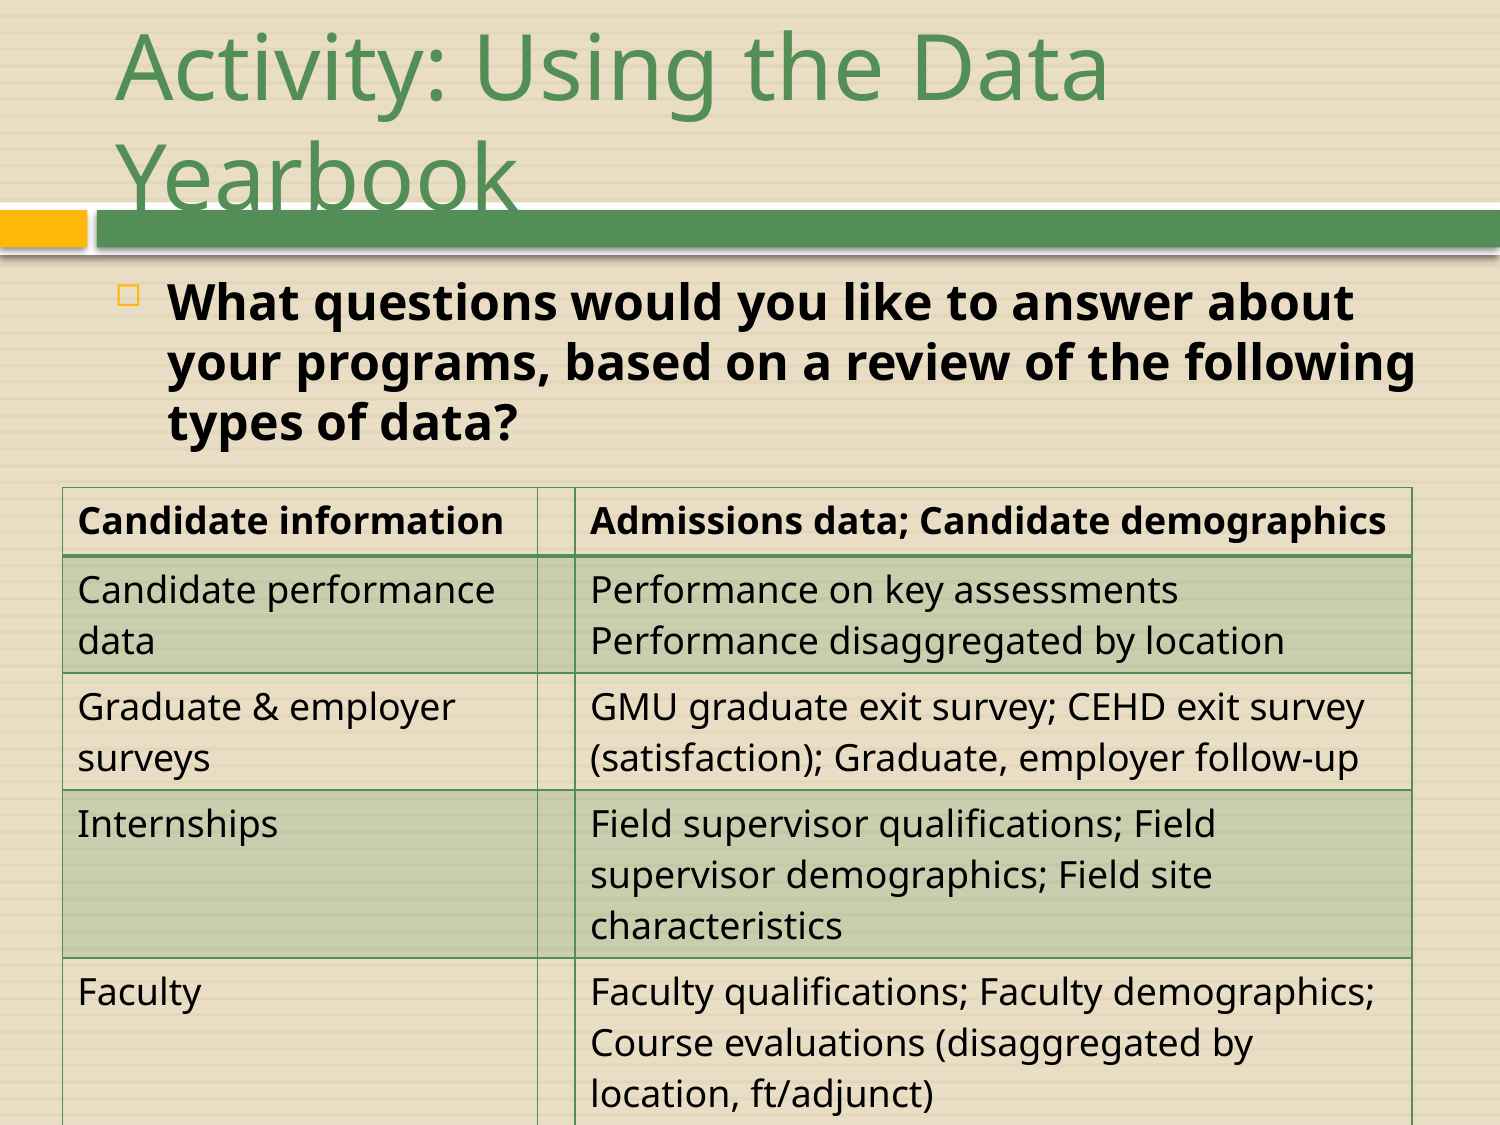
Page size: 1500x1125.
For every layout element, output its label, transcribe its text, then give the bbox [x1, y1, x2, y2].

table_cell GMU graduate exit survey; CEHD exit survey (satisfaction); Graduate, employer follow-up [576, 674, 1411, 789]
title Activity: Using the Data Yearbook [100, 37, 1438, 200]
table_cell Field supervisor qualifications; Field supervisor demographics; Field site characteristics [576, 791, 1411, 957]
list What questions would you like to answer about your programs, based on a review of the following types of data? [100, 262, 1438, 513]
table_cell Performance on key assessments Performance disaggregated by location [576, 558, 1411, 672]
table_cell [538, 791, 574, 957]
table_cell Internships [63, 791, 537, 957]
table_cell Graduate & employer surveys [63, 674, 537, 789]
table_cell Candidate performance data [63, 558, 537, 672]
table_cell [538, 558, 574, 672]
table_header Admissions data; Candidate demographics [576, 488, 1411, 554]
table_cell Faculty [63, 959, 537, 1125]
table_header [538, 488, 574, 554]
table_cell [538, 674, 574, 789]
table_cell Faculty qualifications; Faculty demographics; Course evaluations (disaggregated by location, ft/adjunct) [576, 959, 1411, 1125]
table_header Candidate information [63, 488, 537, 554]
table_cell [538, 959, 574, 1125]
